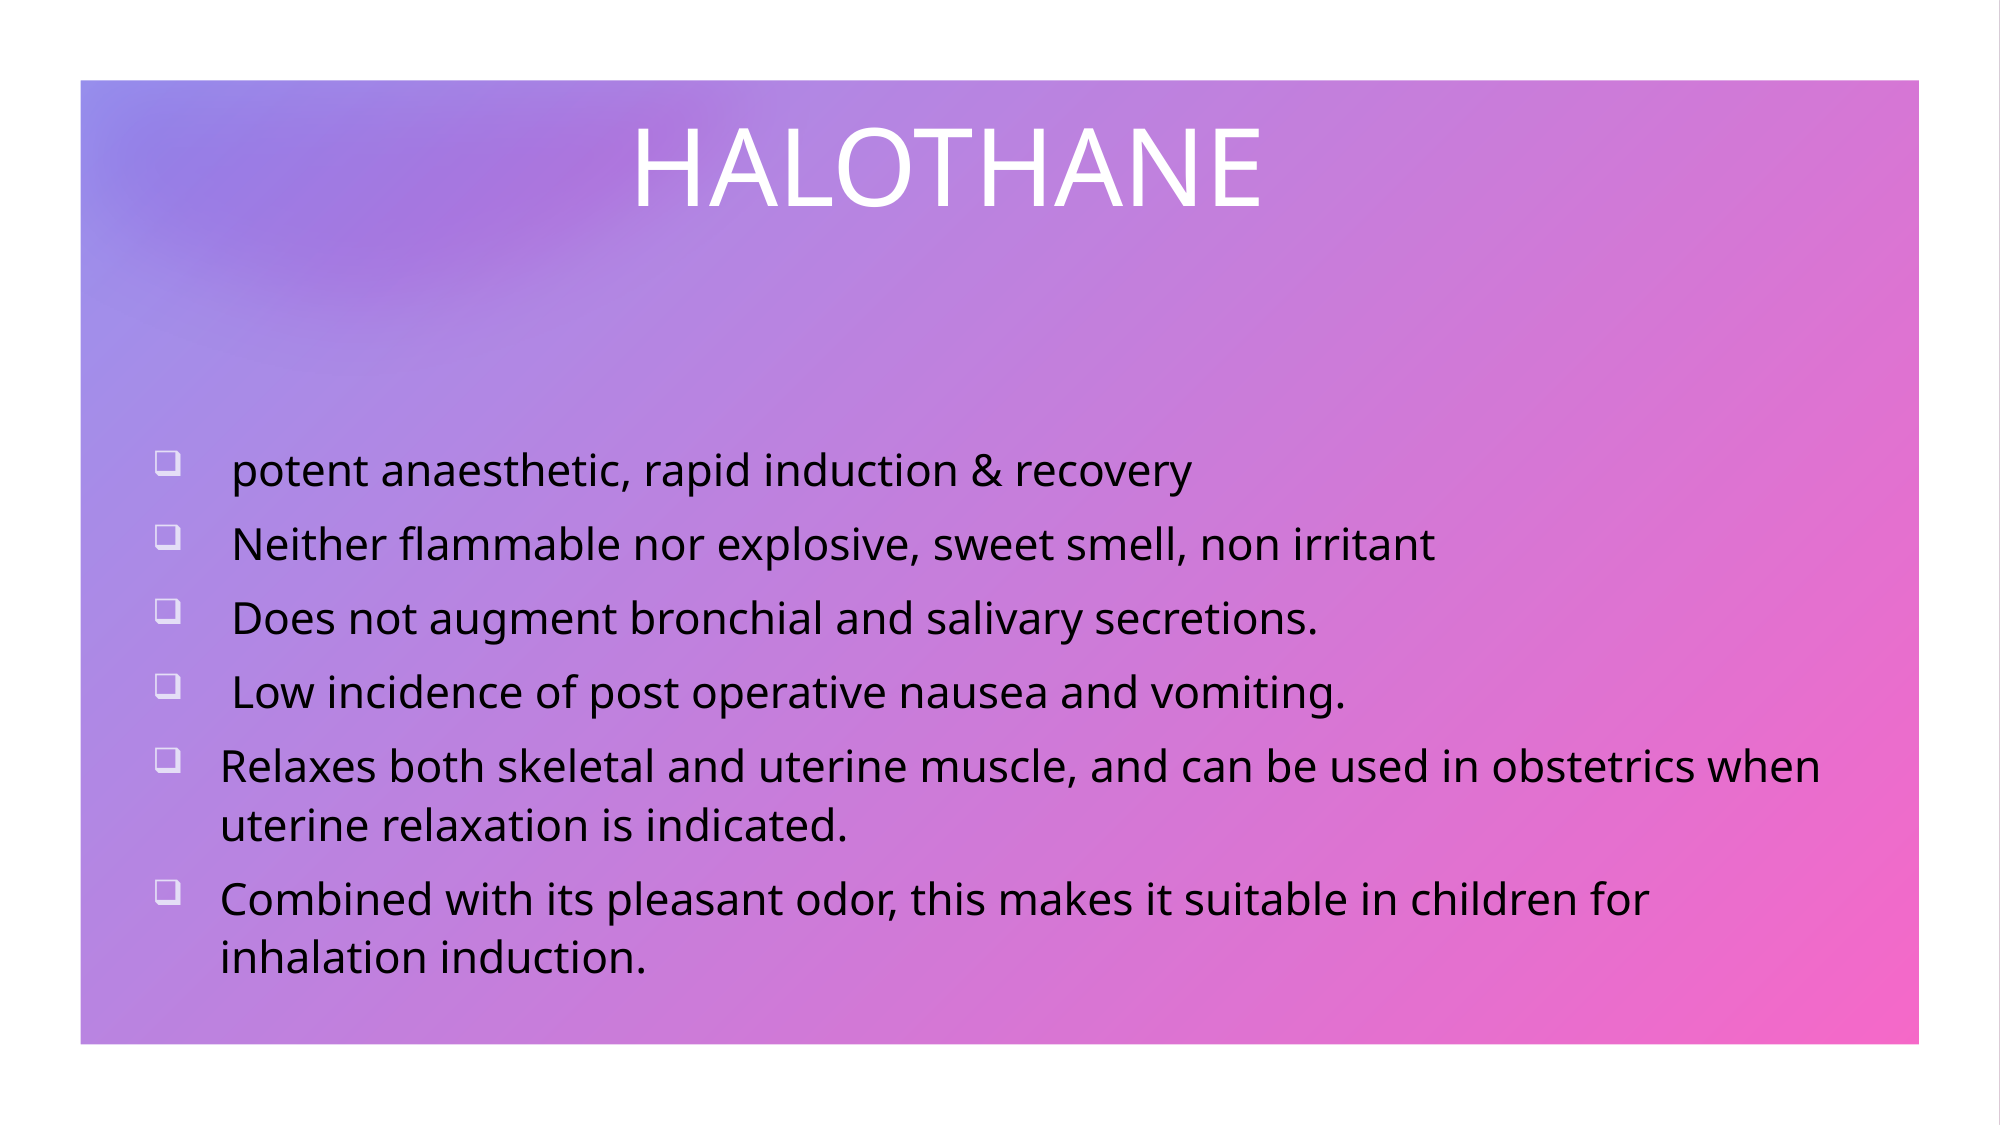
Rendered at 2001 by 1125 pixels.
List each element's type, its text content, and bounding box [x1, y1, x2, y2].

list potent anaesthetic, rapid induction & recovery Neither flammable nor explosive, sweet smell, non irritant Does not augment bronchial and salivary secretions. Low incidence of post operative nausea and vomiting. Relaxes both skeletal and uterine muscle, and can be used in obstetrics when uterine relaxation is indicated. Combined with its pleasant odor, this makes it suitable in children for inhalation induction. [137, 286, 1869, 993]
title HALOTHANE [105, 104, 1819, 239]
